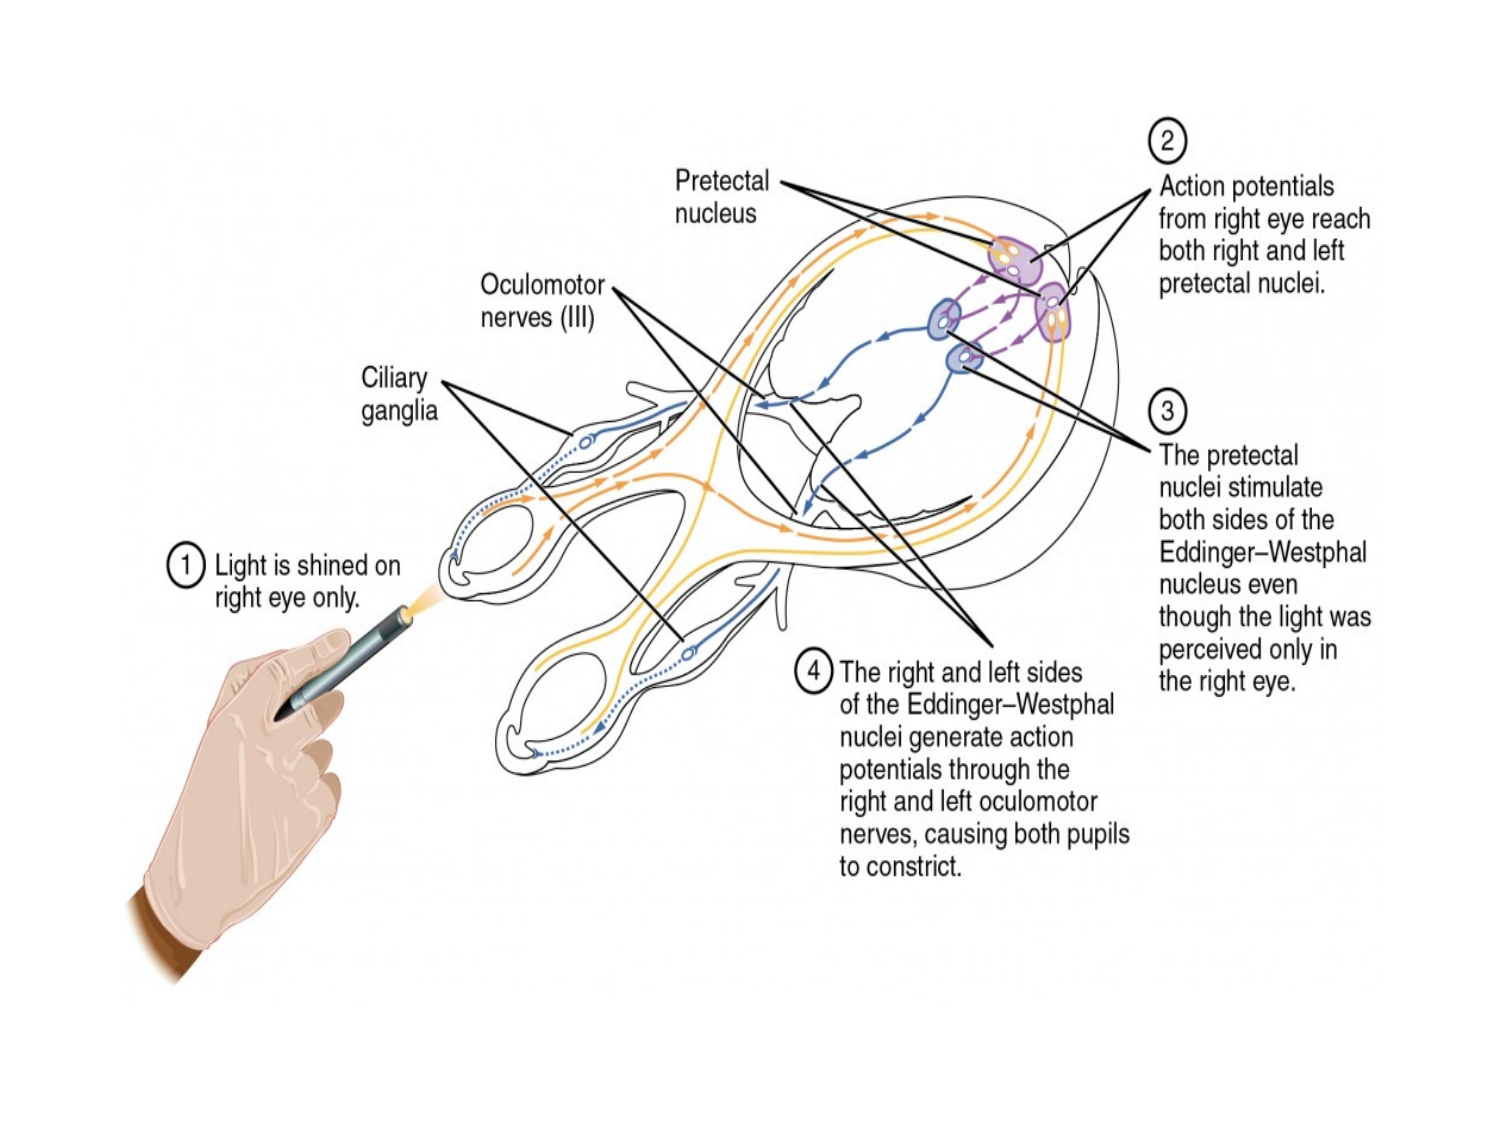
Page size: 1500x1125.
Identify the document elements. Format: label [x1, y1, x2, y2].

list [119, 103, 1381, 1006]
